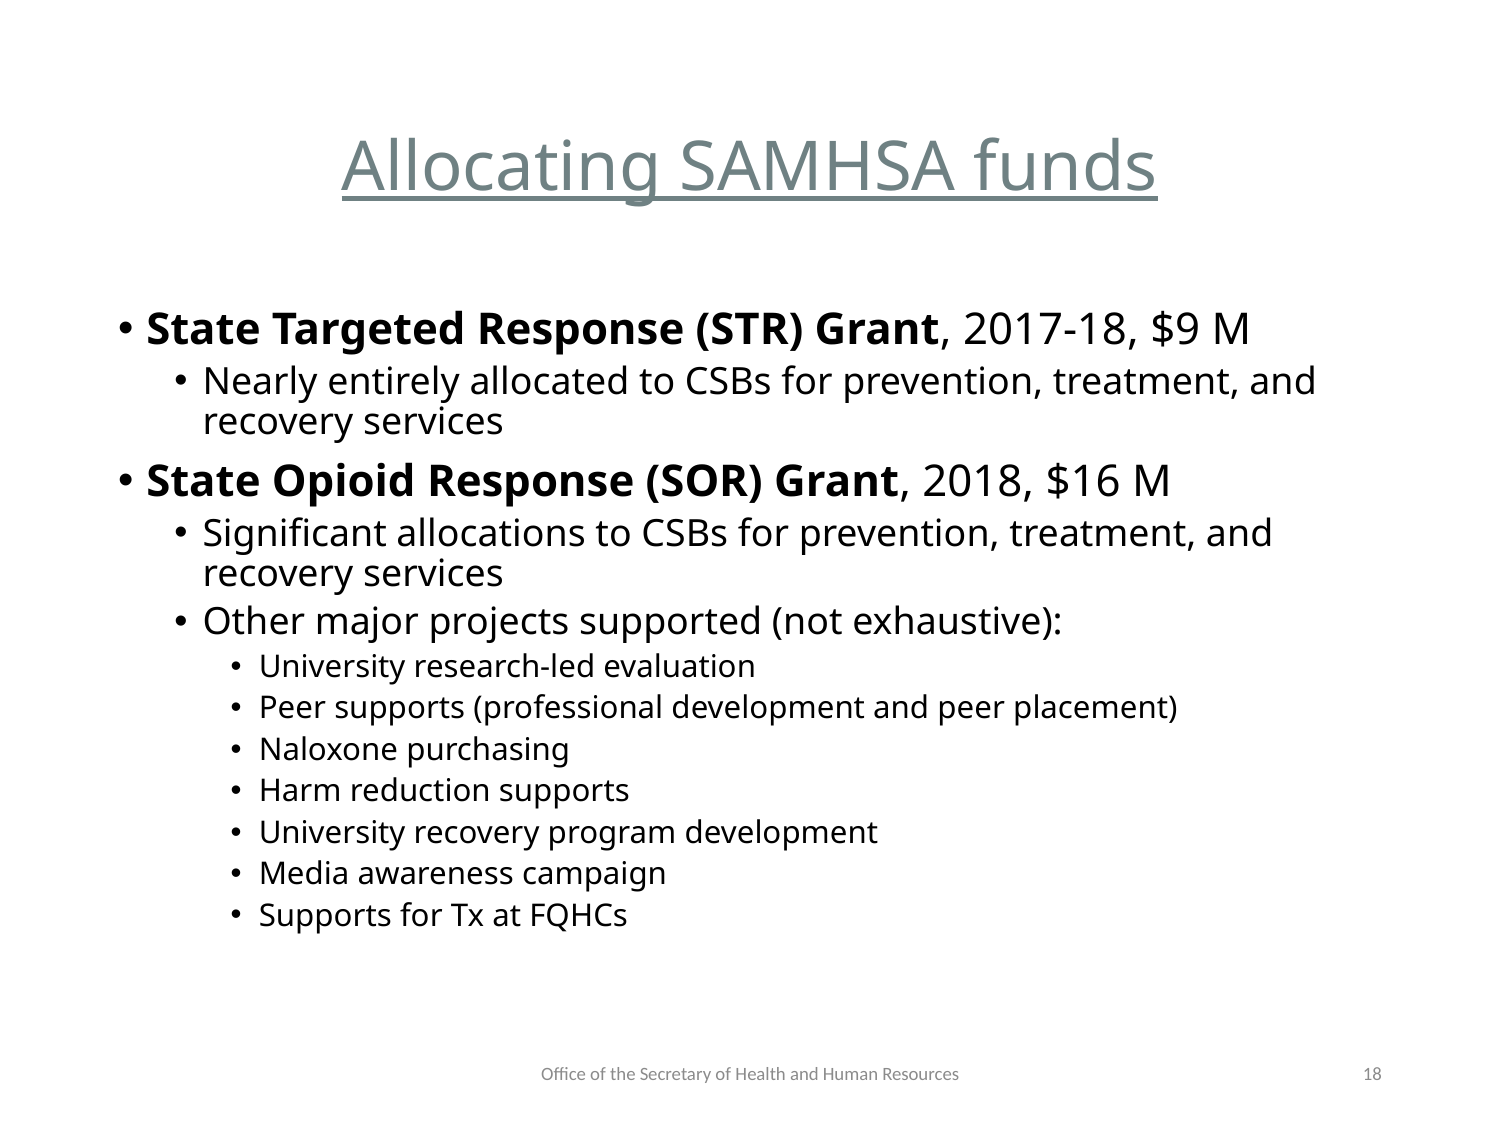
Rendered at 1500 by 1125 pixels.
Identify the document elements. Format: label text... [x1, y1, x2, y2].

slide_number 18 [1059, 1042, 1397, 1103]
footer Office of the Secretary of Health and Human Resources [496, 1042, 1004, 1103]
list State Targeted Response (STR) Grant, 2017-18, $9 M Nearly entirely allocated to CSBs for prevention, treatment, and recovery services State Opioid Response (SOR) Grant, 2018, $16 M Significant allocations to CSBs for prevention, treatment, and recovery services Other major projects supported (not exhaustive): University research-led evaluation Peer supports (professional development and peer placement) Naloxone purchasing Harm reduction supports University recovery program development Media awareness campaign Supports for Tx at FQHCs [103, 299, 1397, 1014]
title Allocating SAMHSA funds [103, 59, 1397, 278]
